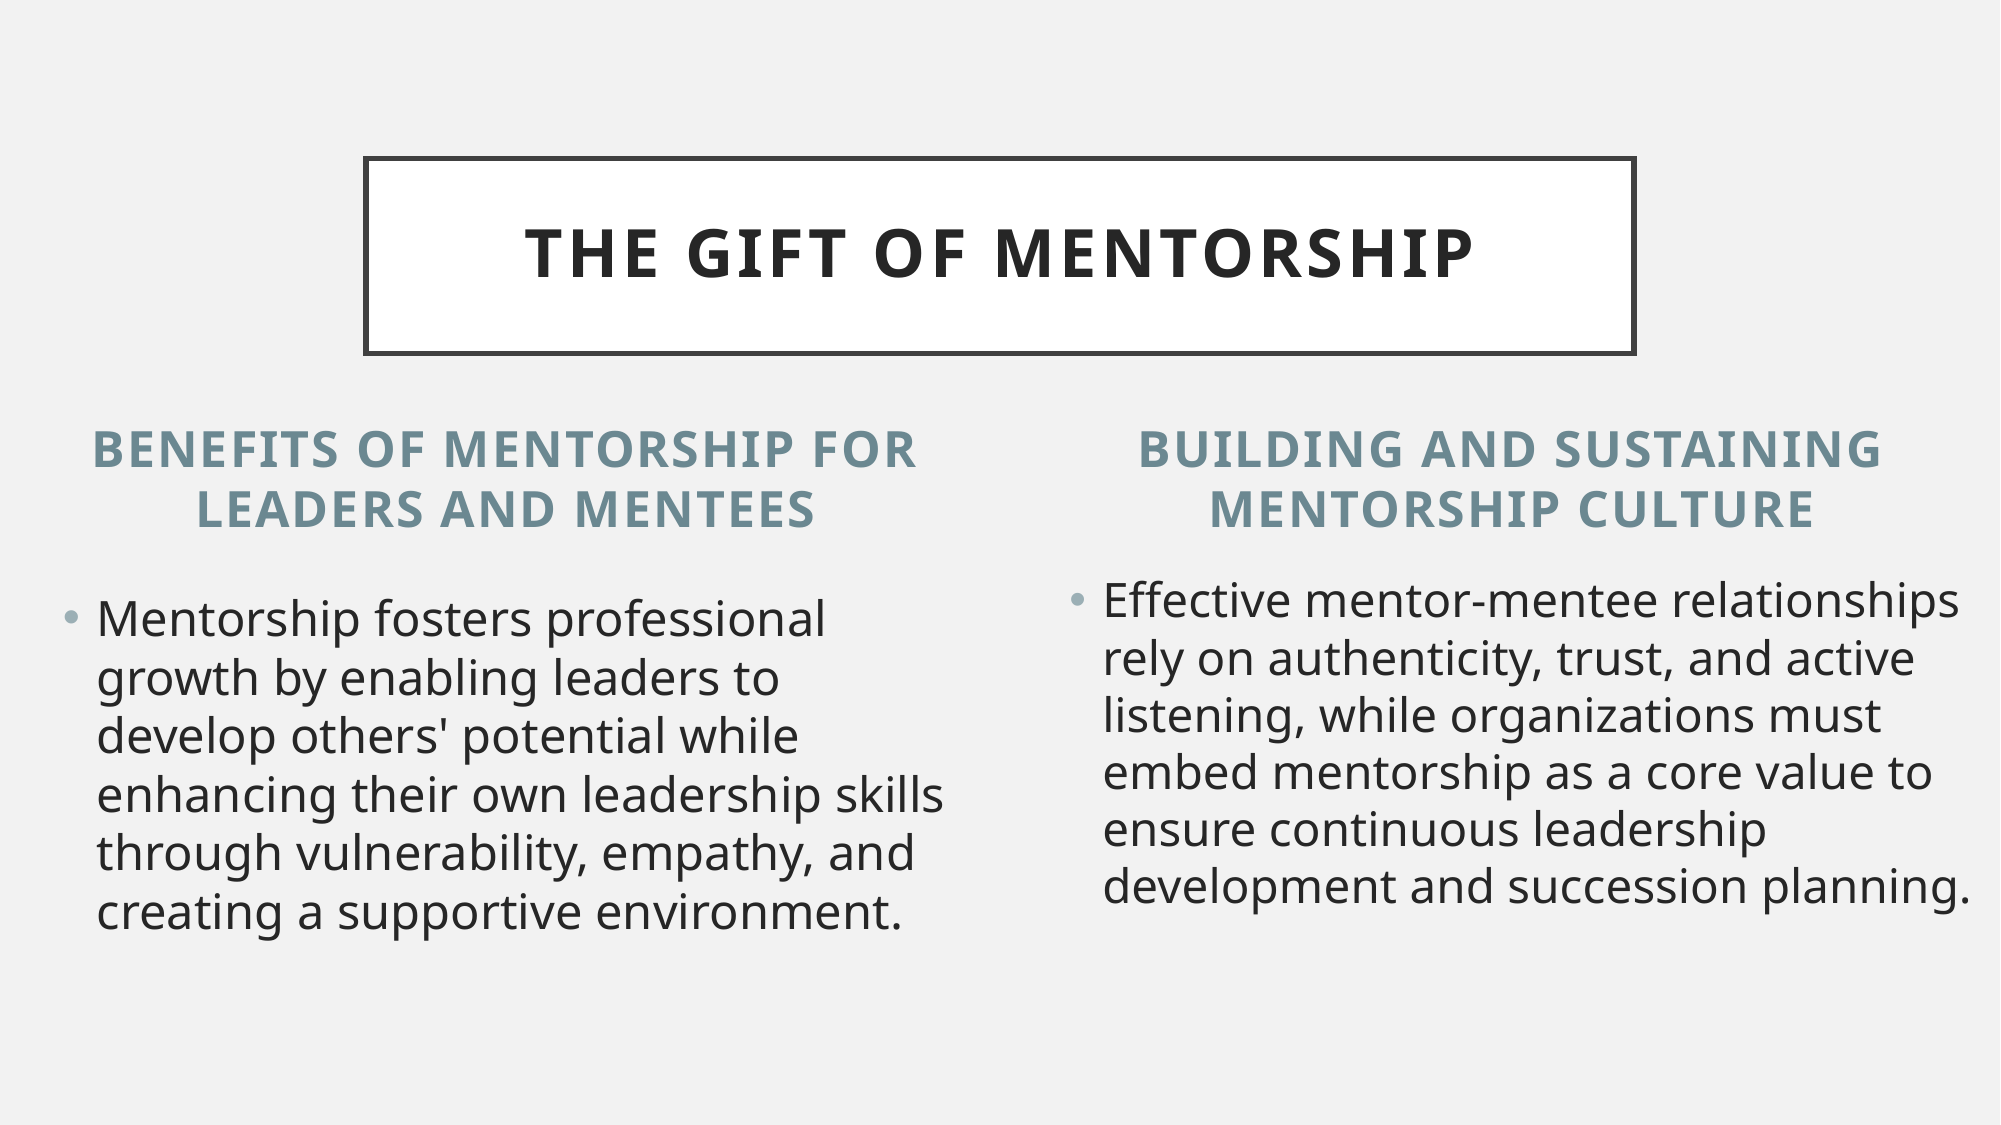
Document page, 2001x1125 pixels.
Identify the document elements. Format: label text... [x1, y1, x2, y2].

list Benefits of Mentorship for Leaders and Mentees [47, 429, 963, 545]
title The Gift of Mentorship [363, 156, 1637, 356]
list Mentorship fosters professional growth by enabling leaders to develop others' potential while enhancing their own leadership skills through vulnerability, empathy, and creating a supportive environment. [47, 580, 963, 1007]
list Building and Sustaining Mentorship Culture [1054, 429, 1970, 545]
list Effective mentor-mentee relationships rely on authenticity, trust, and active listening, while organizations must embed mentorship as a core value to ensure continuous leadership development and succession planning. [1054, 562, 2000, 989]
